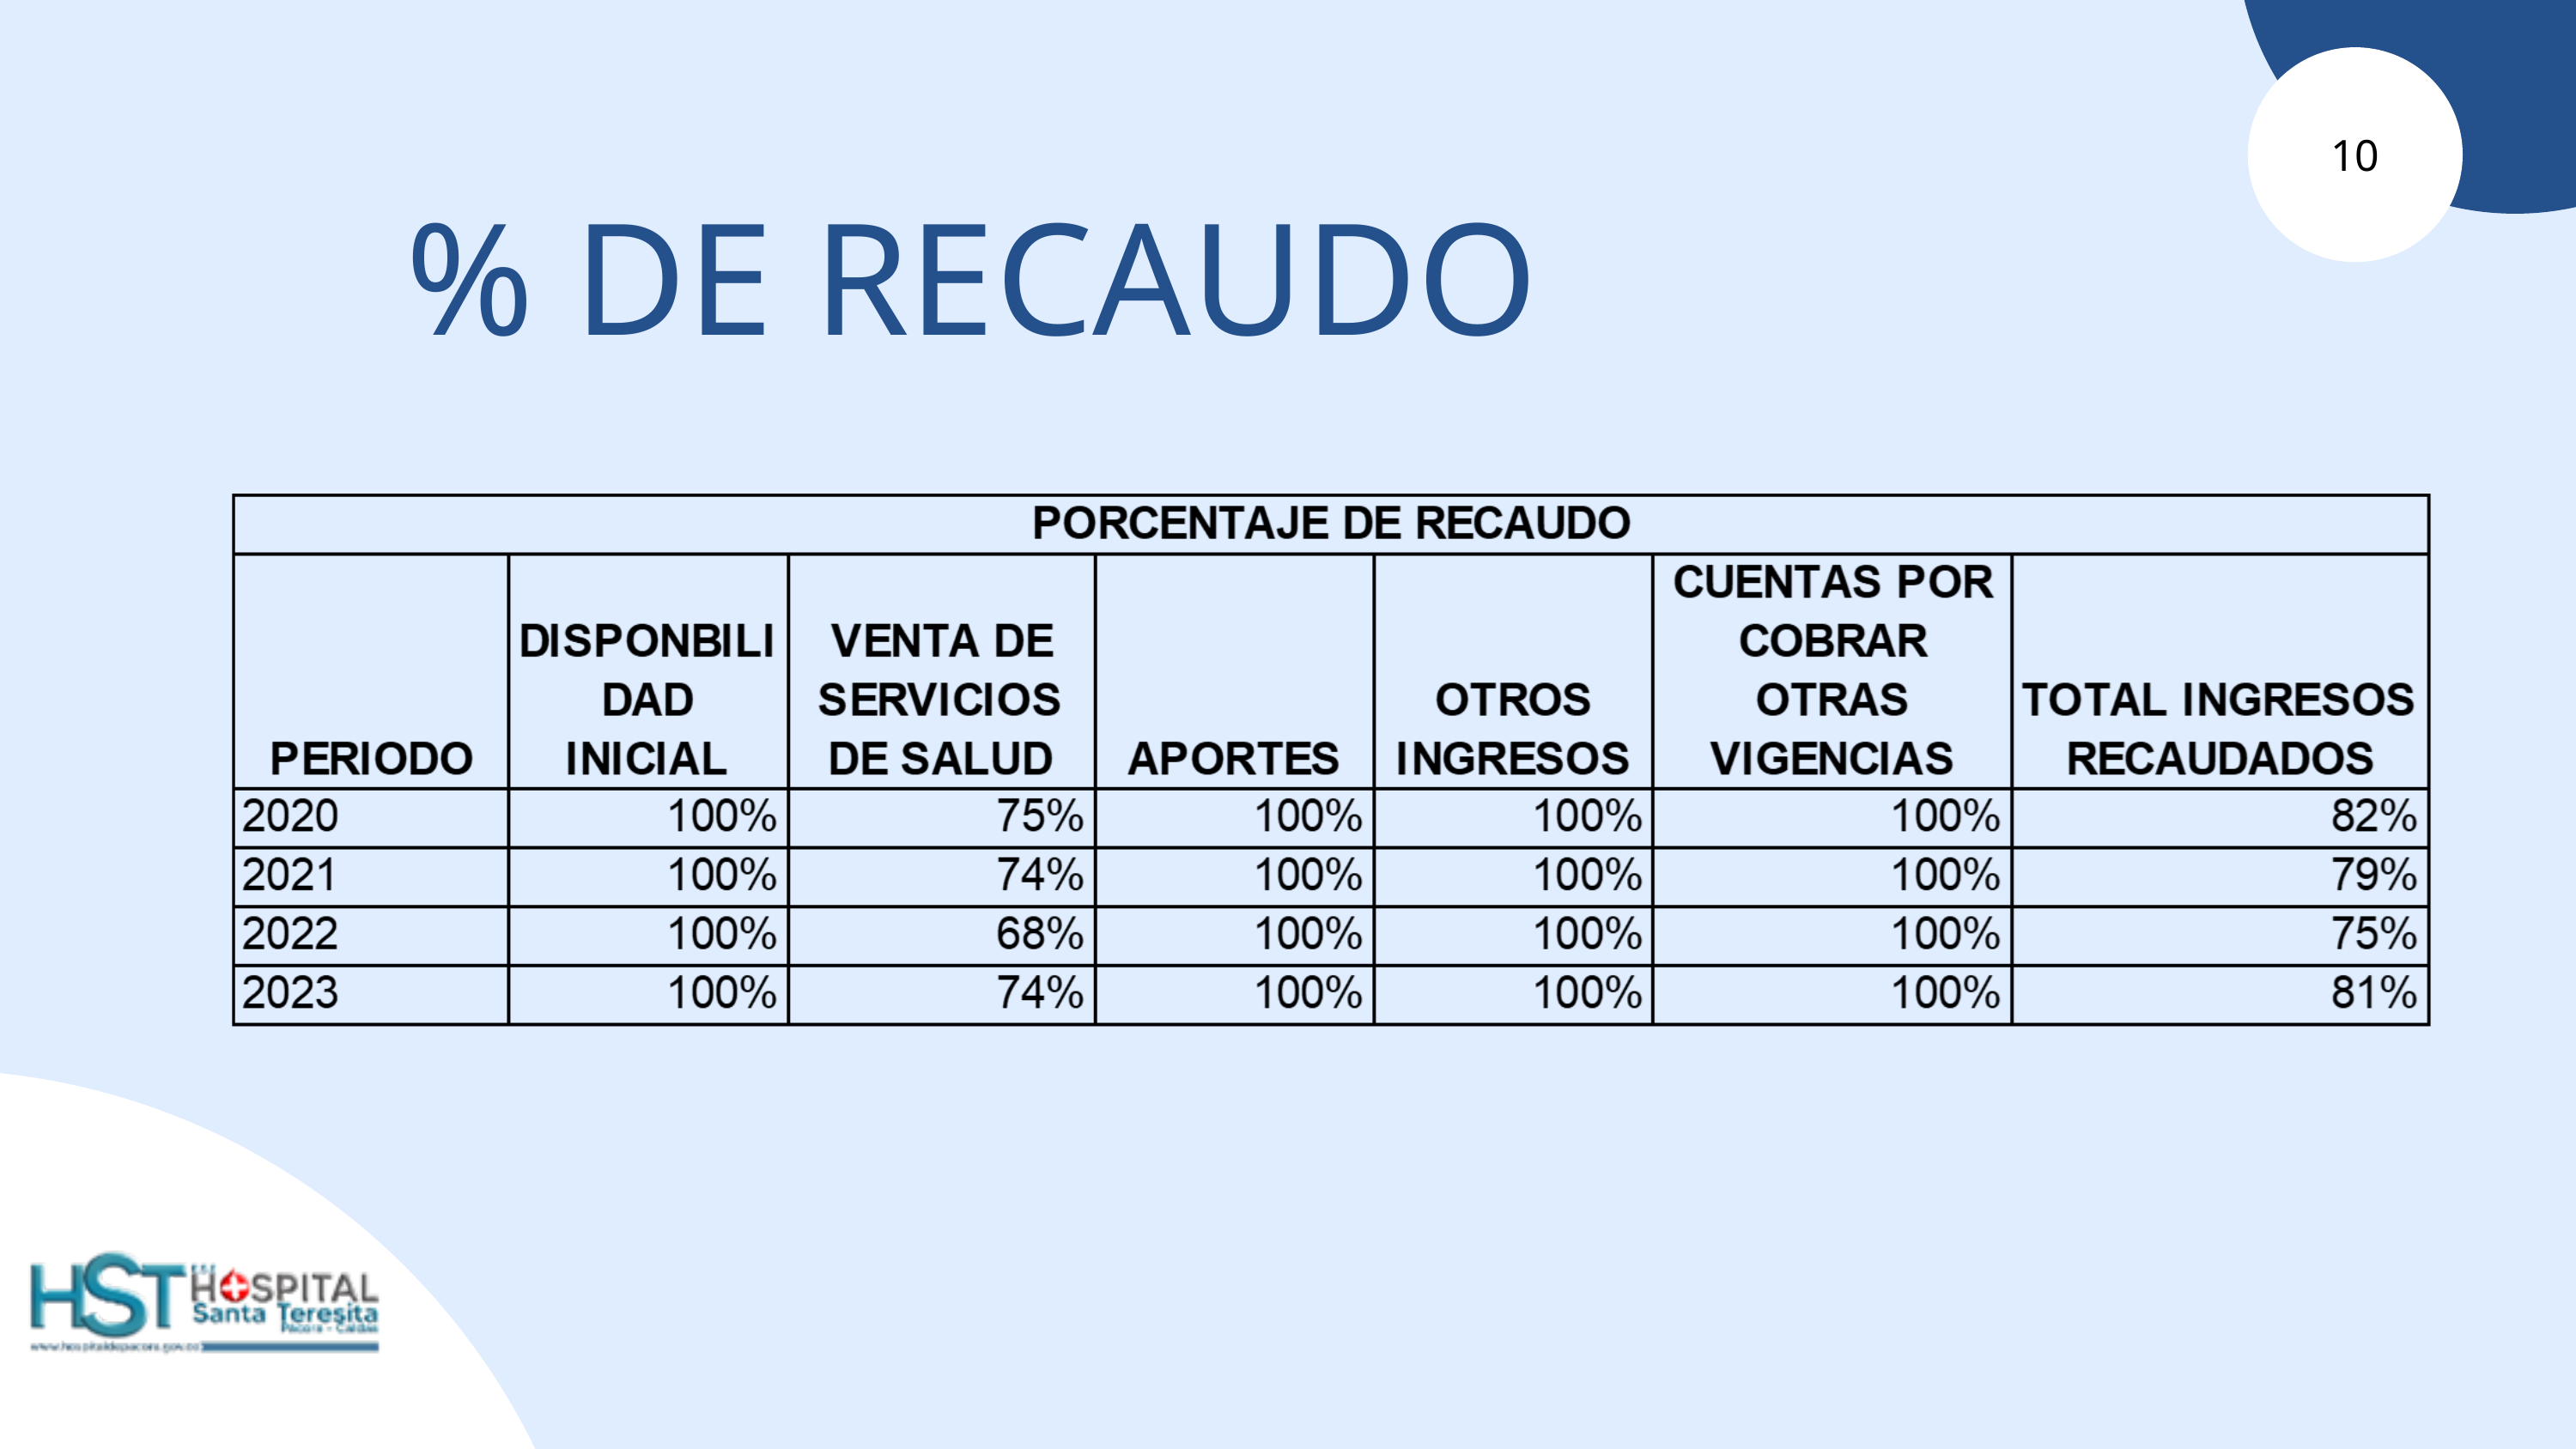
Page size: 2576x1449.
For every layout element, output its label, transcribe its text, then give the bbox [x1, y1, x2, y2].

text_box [0, 1069, 604, 1449]
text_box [2236, 0, 2576, 215]
text_box % DE RECAUDO [0, 149, 1944, 367]
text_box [2247, 46, 2464, 263]
text_box [232, 494, 2432, 1028]
